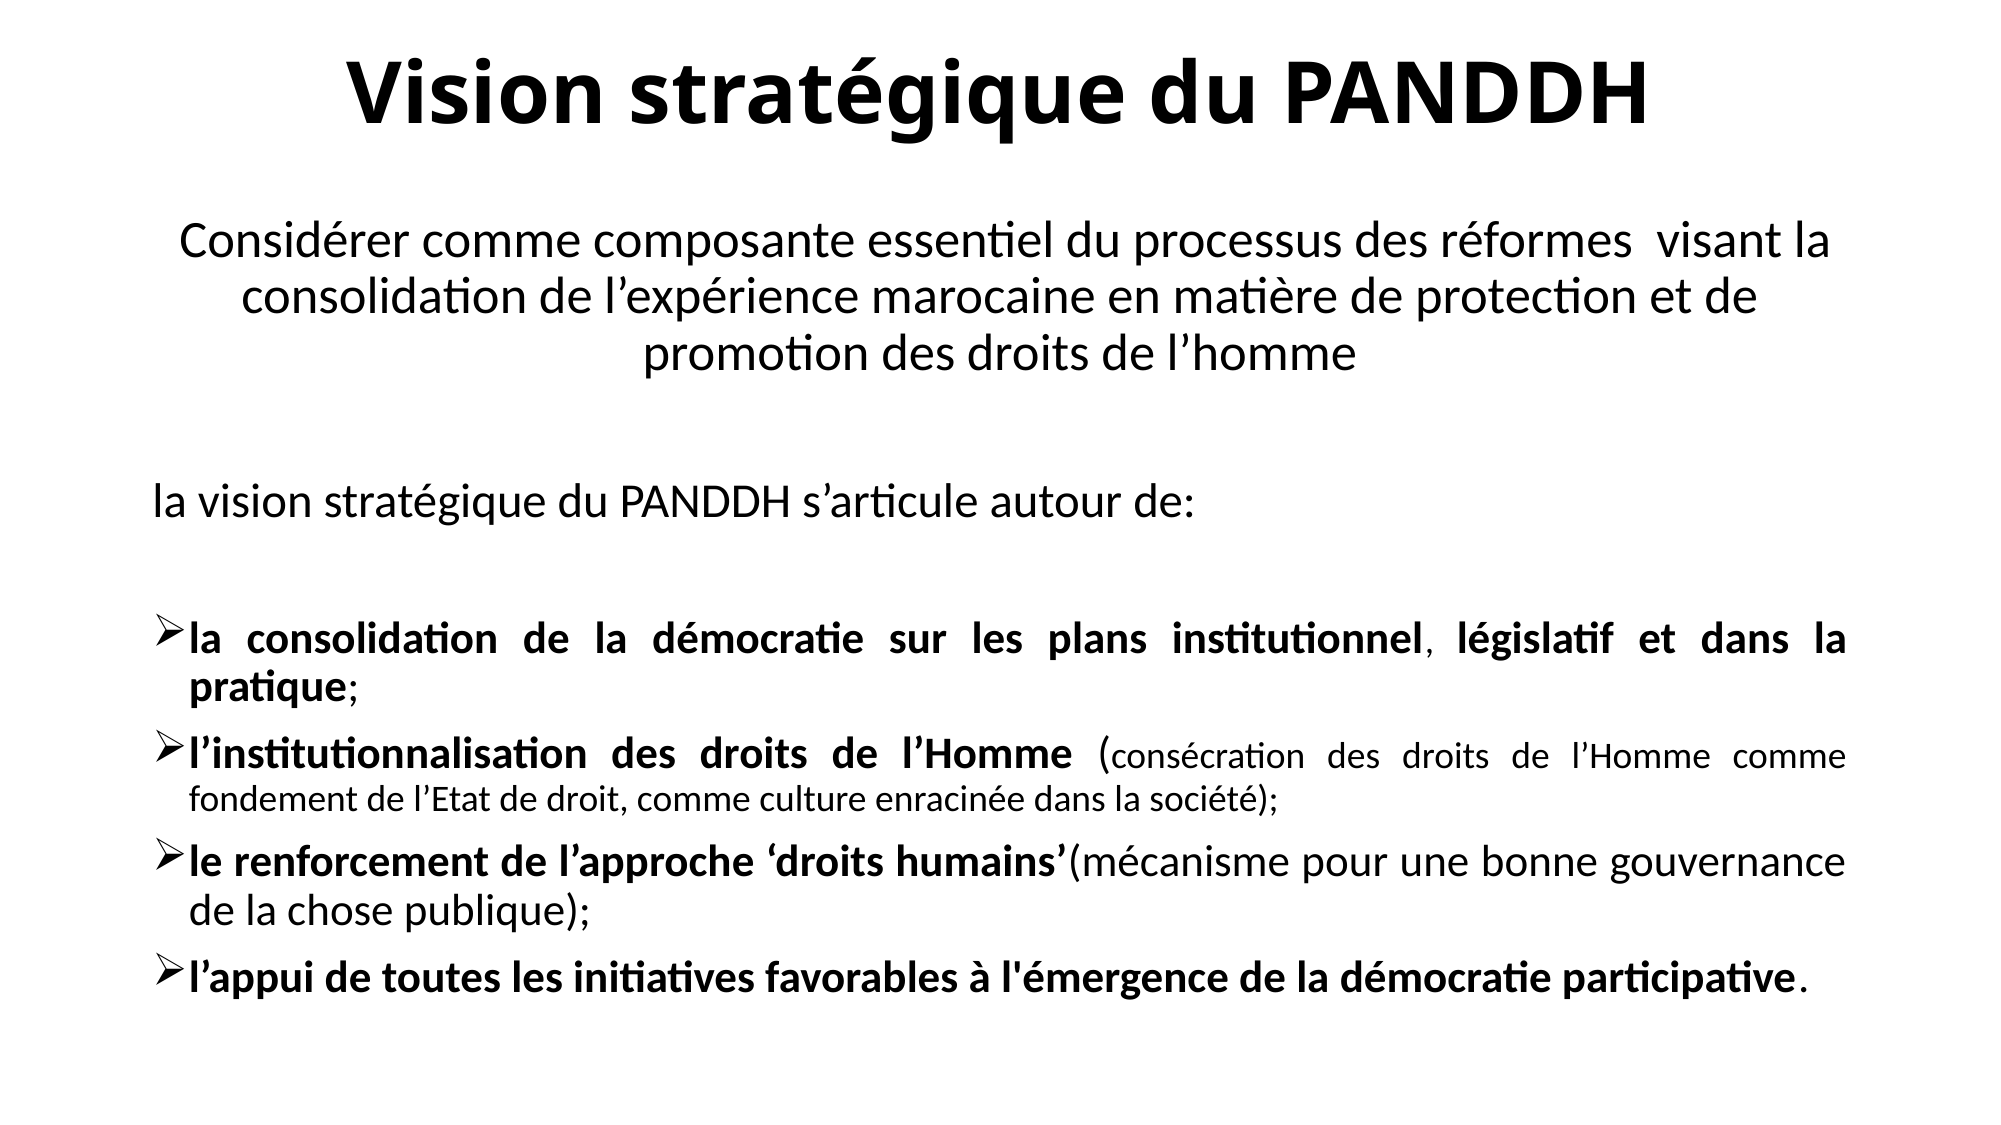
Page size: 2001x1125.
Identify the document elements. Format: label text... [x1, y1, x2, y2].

title Vision stratégique du PANDDH [137, 41, 1863, 187]
list Considérer comme composante essentiel du processus des réformes visant la consolidation de l’expérience marocaine en matière de protection et de promotion des droits de l’homme la vision stratégique du PANDDH s’articule autour de: la consolidation de la démocratie sur les plans institutionnel, législatif et dans la pratique; l’institutionnalisation des droits de l’Homme (consécration des droits de l’Homme comme fondement de l’Etat de droit, comme culture enracinée dans la société); le renforcement de l’approche ‘droits humains’(mécanisme pour une bonne gouvernance de la chose publique); l’appui de toutes les initiatives favorables à l'émergence de la démocratie participative. [137, 204, 1863, 1014]
